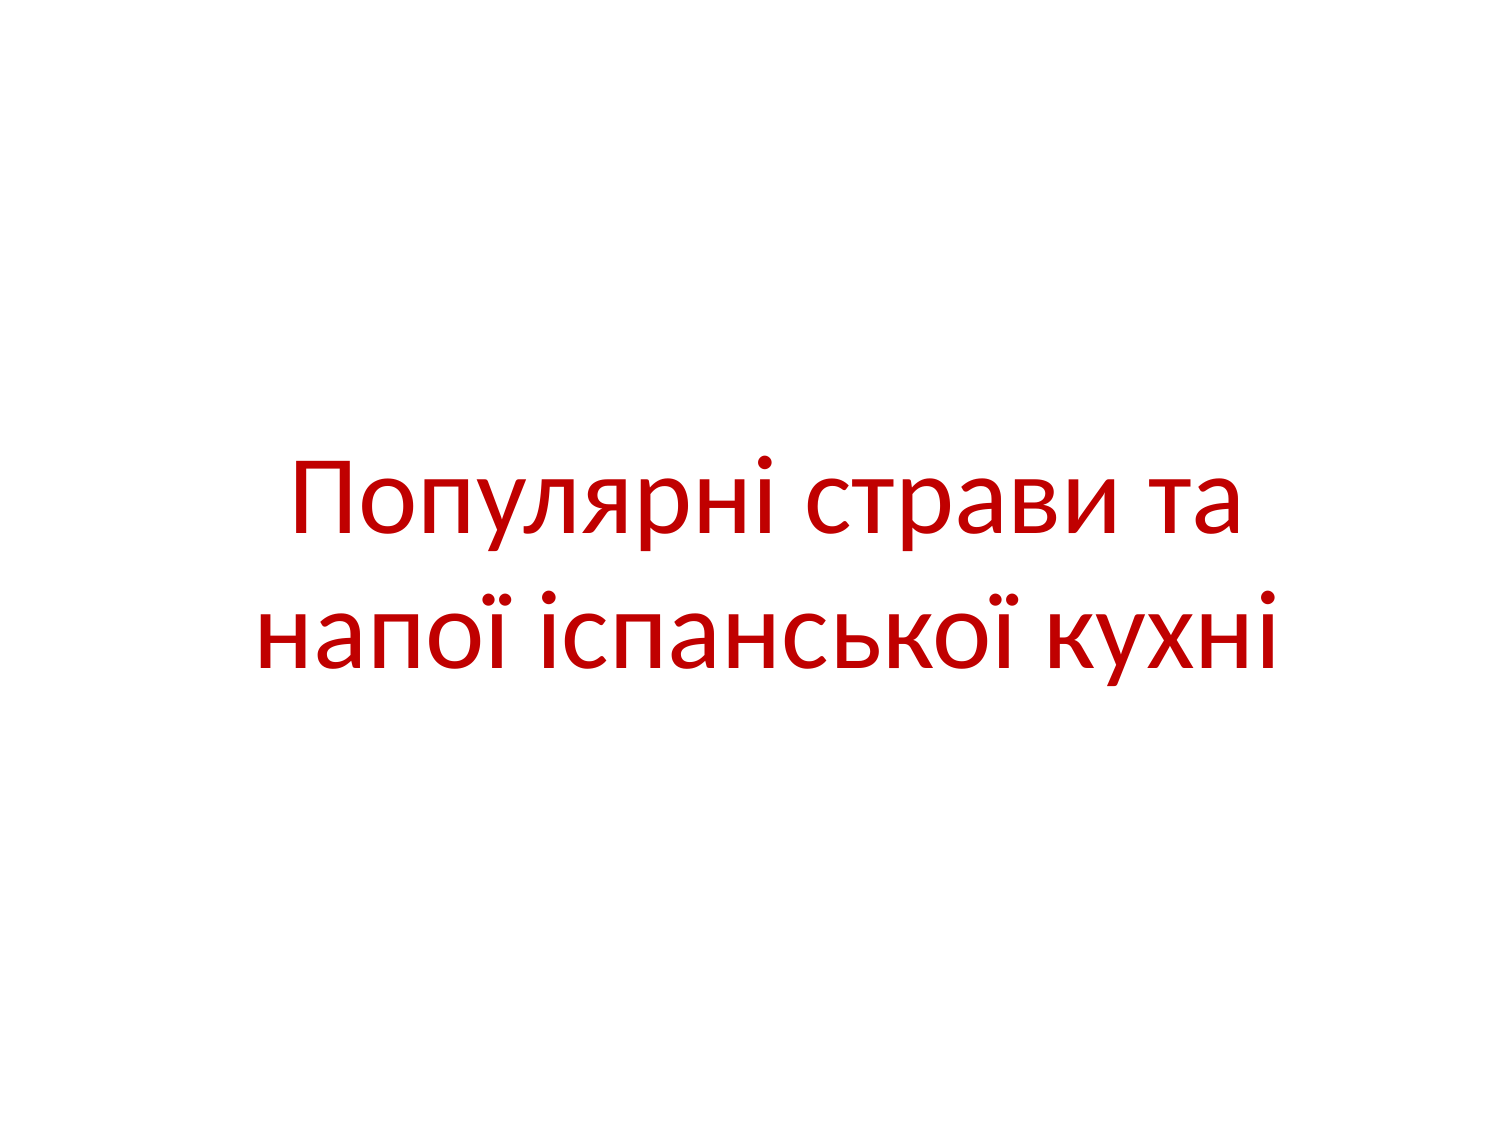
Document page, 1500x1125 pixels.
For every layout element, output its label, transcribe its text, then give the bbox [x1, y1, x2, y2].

title Популярні страви та напої іспанської кухні [147, 349, 1388, 764]
